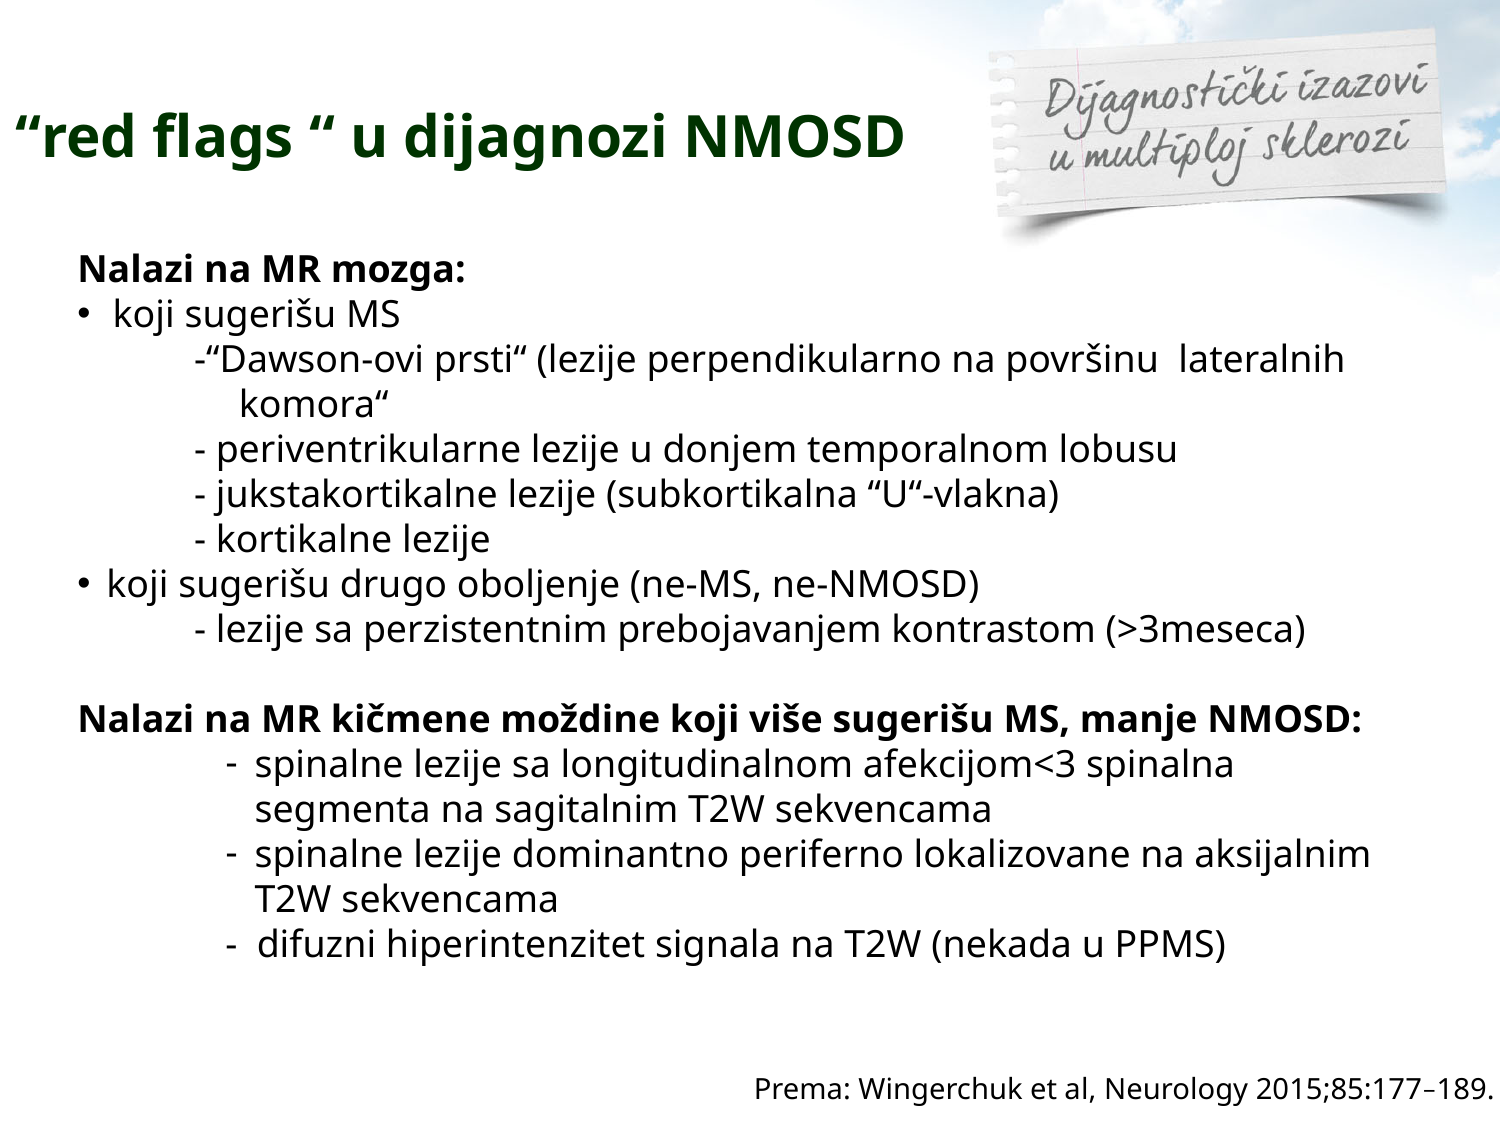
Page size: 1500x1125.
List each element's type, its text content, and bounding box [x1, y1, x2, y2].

picture [0, 0, 1500, 1125]
text_box Nalazi na MR mozga: koji sugerišu MS -“Dawson-ovi prsti“ (lezije perpendikularno na površinu lateralnih komora“ - periventrikularne lezije u donjem temporalnom lobusu - jukstakortikalne lezije (subkortikalna “U“-vlakna) - kortikalne lezije koji sugerišu drugo oboljenje (ne-MS, ne-NMOSD) - lezije sa perzistentnim prebojavanjem kontrastom (>3meseca) Nalazi na MR kičmene moždine koji više sugerišu MS, manje NMOSD: spinalne lezije sa longitudinalnom afekcijom<3 spinalna segmenta na sagitalnim T2W sekvencama spinalne lezije dominantno periferno lokalizovane na aksijalnim T2W sekvencama - difuzni hiperintenzitet signala na T2W (nekada u PPMS) [62, 237, 1438, 1063]
title “red flags “ u dijagnozi NMOSD [0, 37, 1063, 231]
text_box Prema: Wingerchuk et al, Neurology 2015;85:177–189. [738, 1062, 1500, 1113]
